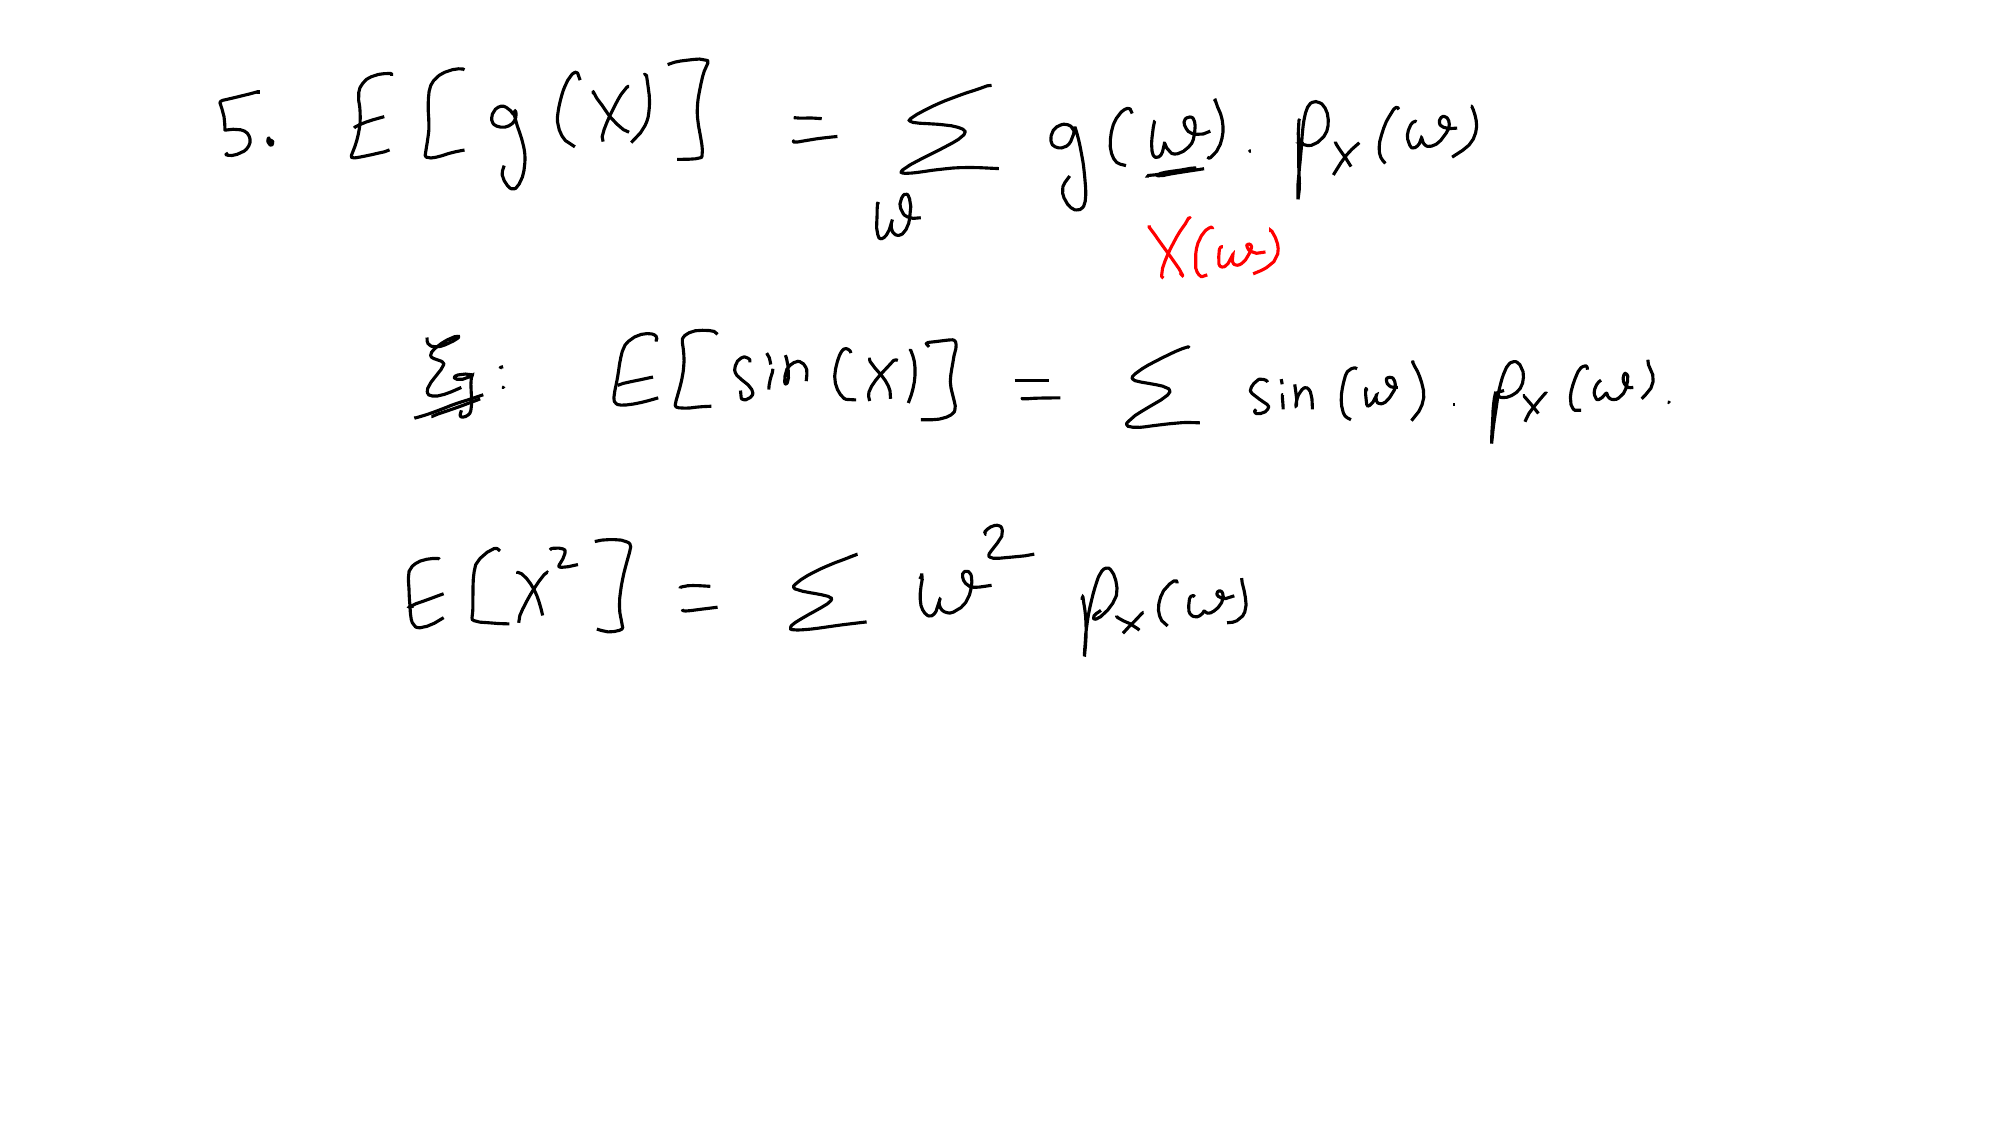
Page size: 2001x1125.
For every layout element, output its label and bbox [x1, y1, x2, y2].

text_box [408, 539, 631, 632]
text_box [1149, 217, 1279, 279]
text_box [919, 525, 1035, 617]
text_box [1297, 101, 1477, 200]
text_box [351, 58, 708, 189]
text_box [790, 553, 867, 631]
text_box [900, 84, 999, 174]
text_box [1250, 359, 1670, 444]
text_box [680, 585, 718, 612]
text_box [1014, 380, 1061, 399]
text_box [876, 193, 921, 240]
text_box [220, 91, 273, 156]
text_box [613, 330, 957, 420]
text_box [414, 336, 505, 419]
text_box [1126, 346, 1200, 428]
text_box [793, 117, 838, 143]
text_box [1050, 100, 1251, 211]
text_box [1082, 568, 1247, 657]
